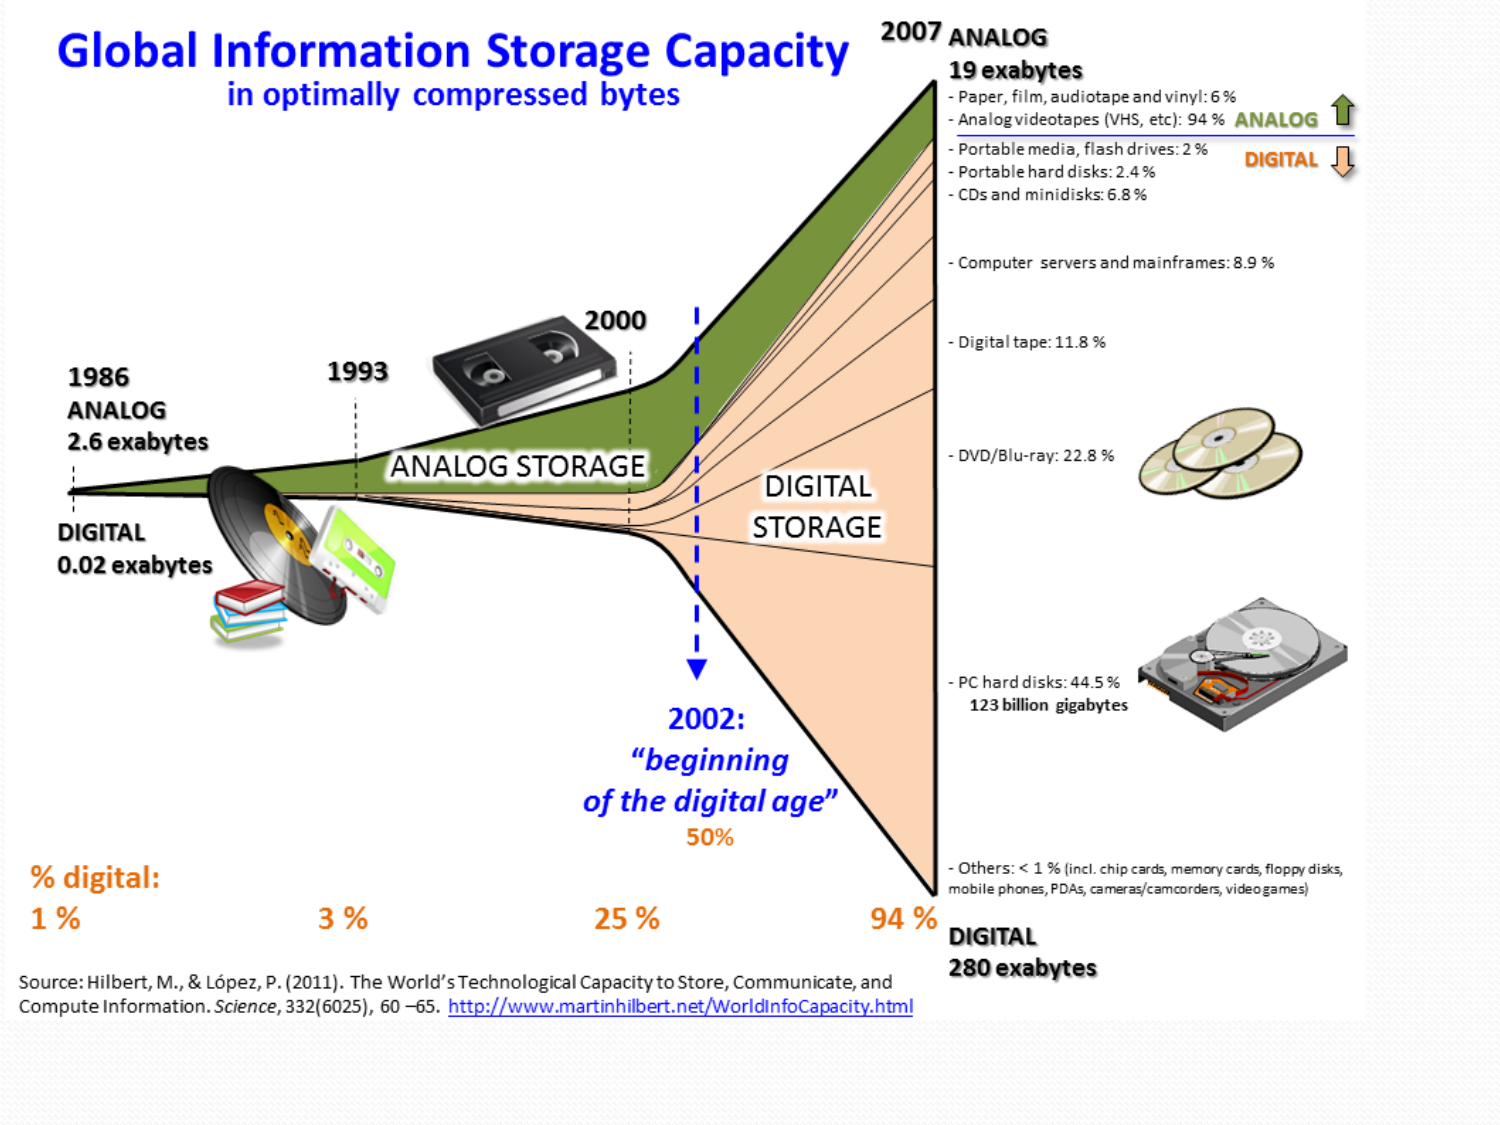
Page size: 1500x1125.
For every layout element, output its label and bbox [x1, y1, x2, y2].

picture [4, 0, 1366, 1020]
